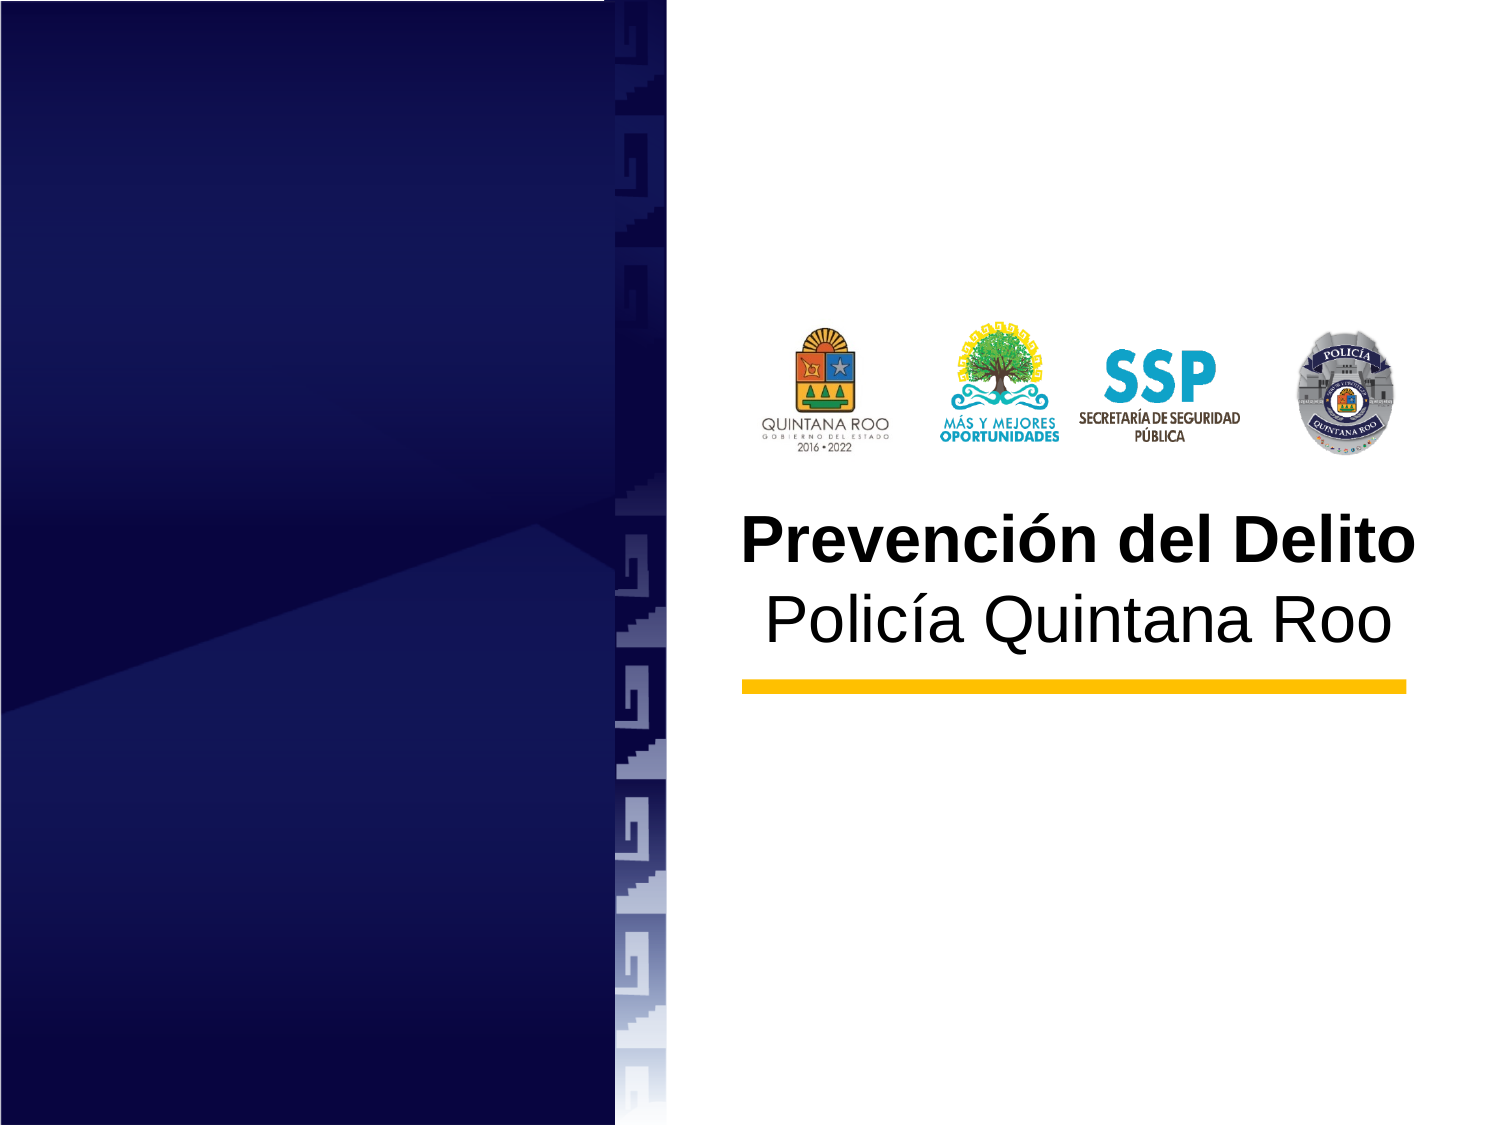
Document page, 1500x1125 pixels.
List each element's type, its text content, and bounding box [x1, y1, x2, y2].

picture [1279, 318, 1407, 473]
picture [940, 320, 1059, 442]
text_box [740, 677, 1408, 696]
text_box Prevención del Delito Policía Quintana Roo [671, 488, 1500, 663]
picture [741, 314, 908, 474]
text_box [0, 0, 668, 1125]
picture [1079, 349, 1240, 442]
